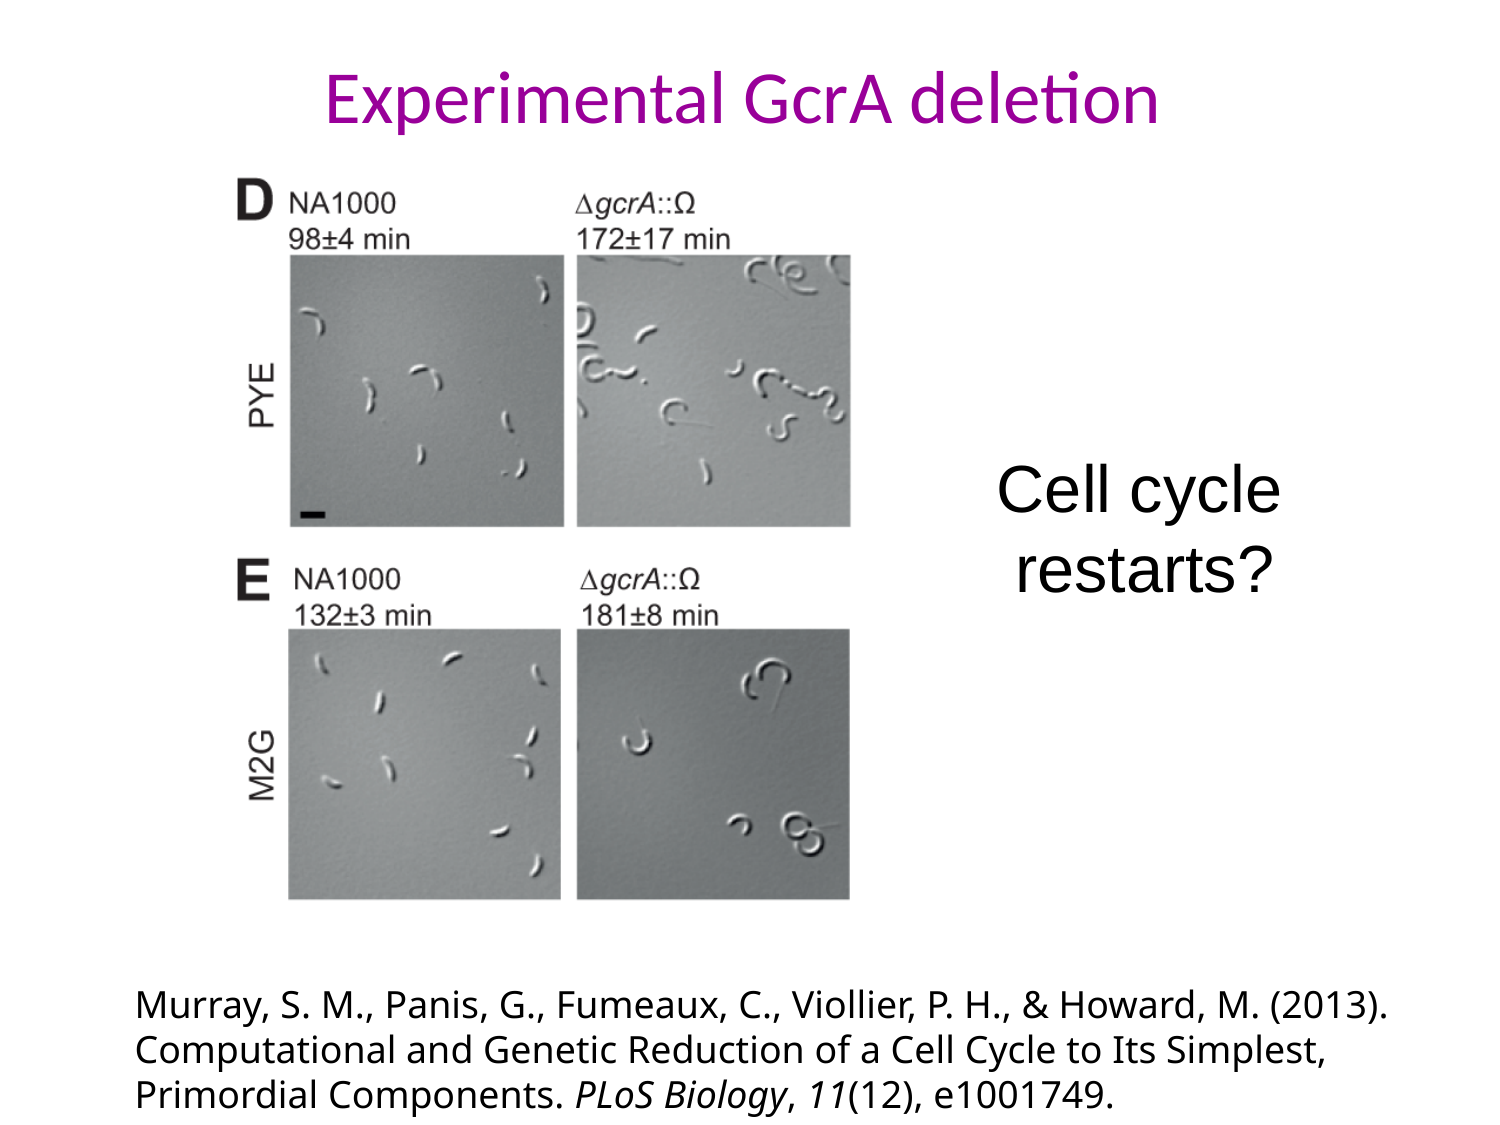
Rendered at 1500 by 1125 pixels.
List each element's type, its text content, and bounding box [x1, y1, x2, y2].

picture [213, 155, 857, 917]
title Experimental GcrA deletion [105, 12, 1381, 176]
text_box Murray, S. M., Panis, G., Fumeaux, C., Viollier, P. H., & Howard, M. (2013). Computational and Genetic Reduction of a Cell Cycle to Its Simplest, Primordial Components. PLoS Biology, 11(12), e1001749. [119, 973, 1500, 1124]
text_box Cell cycle restarts? [982, 438, 1298, 614]
